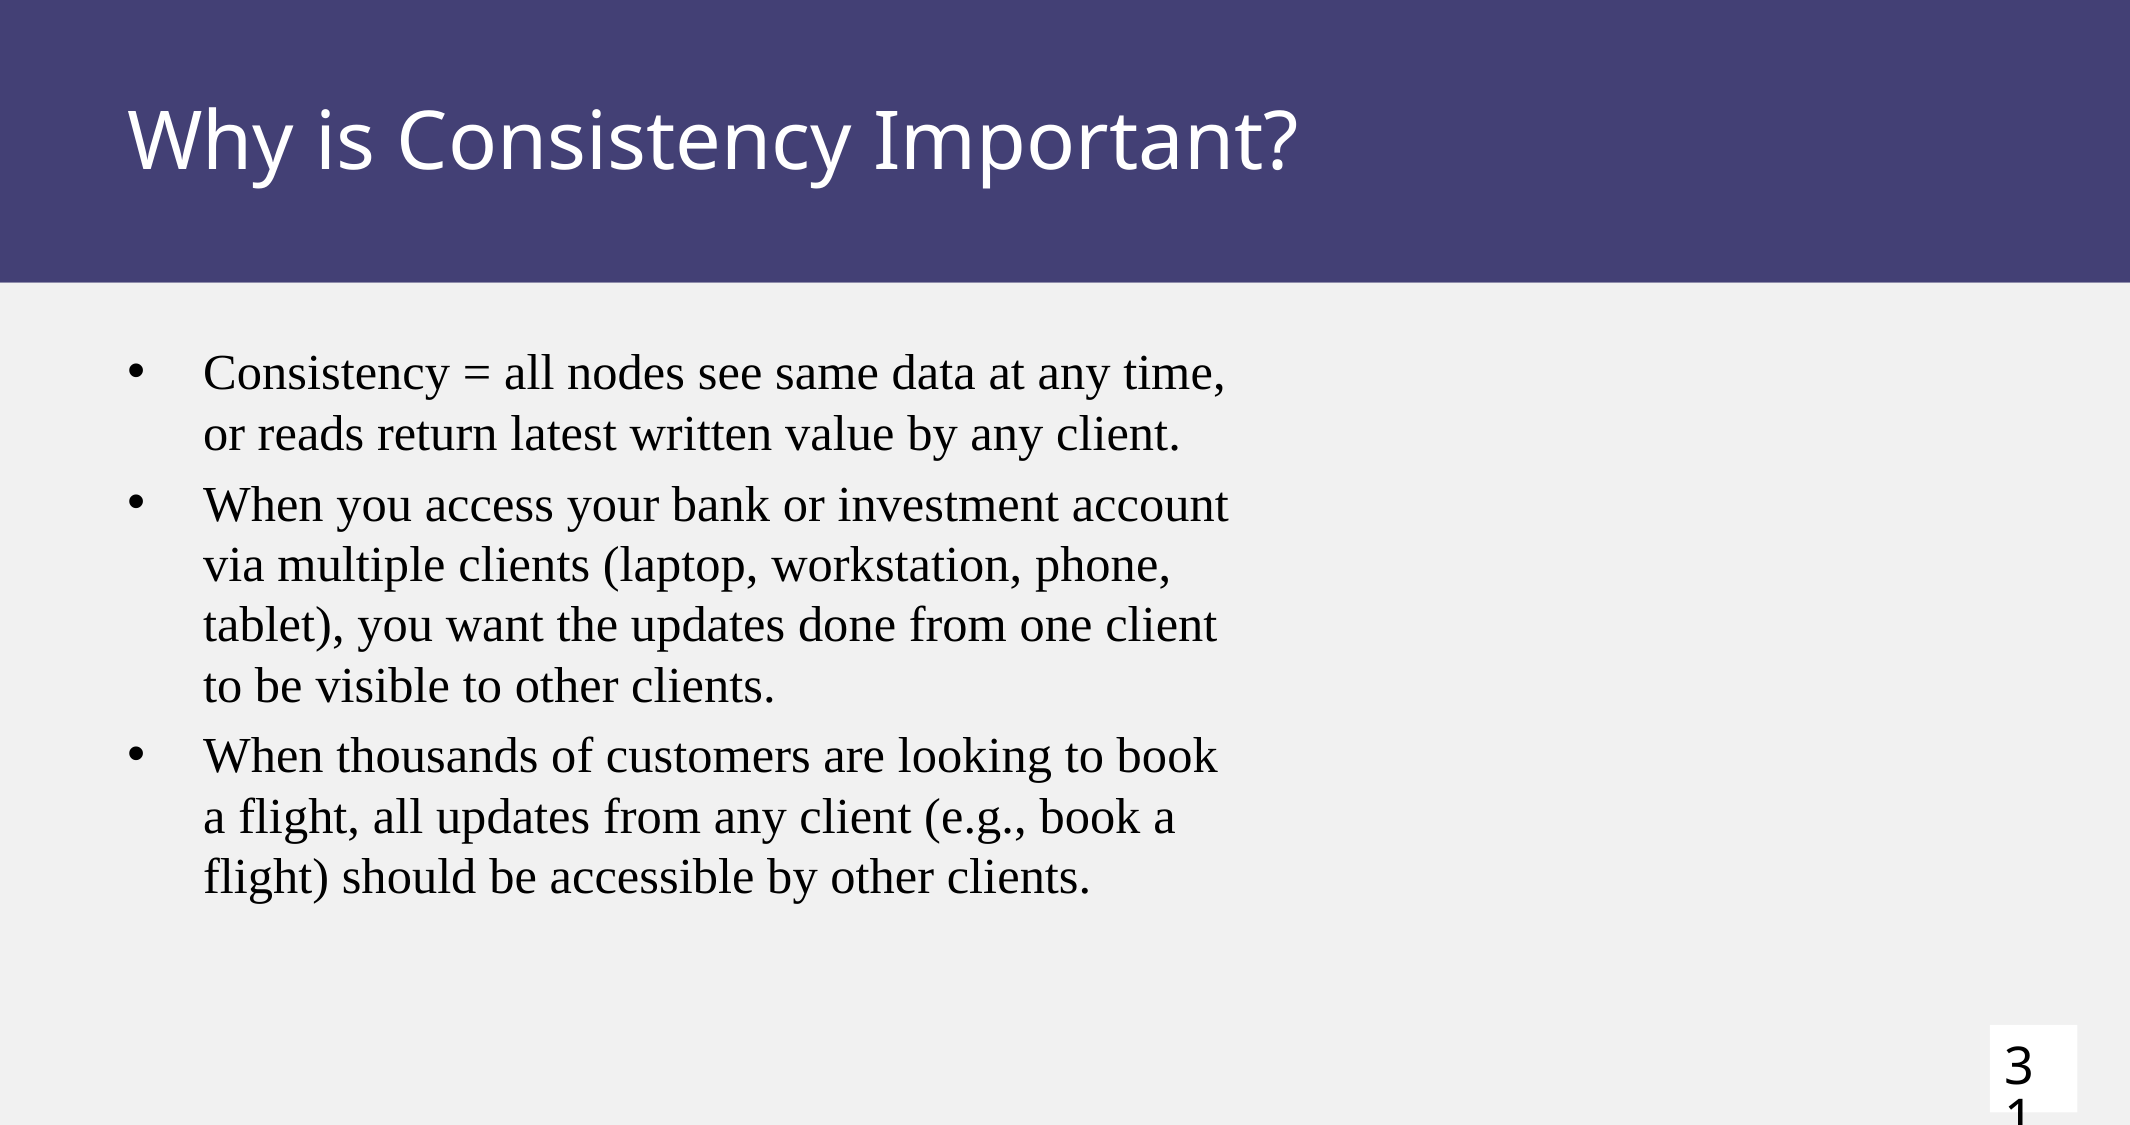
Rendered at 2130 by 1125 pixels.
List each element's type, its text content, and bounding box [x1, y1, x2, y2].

picture [0, 0, 2130, 1125]
title Why is Consistency Important? [106, 45, 2059, 230]
list Consistency = all nodes see same data at any time, or reads return latest written value by any client. When you access your bank or investment account via multiple clients (laptop, workstation, phone, tablet), you want the updates done from one client to be visible to other clients. When thousands of customers are looking to book a flight, all updates from any client (e.g., book a flight) should be accessible by other clients. [106, 329, 1261, 1030]
text_box 31 [1989, 1024, 2078, 1113]
